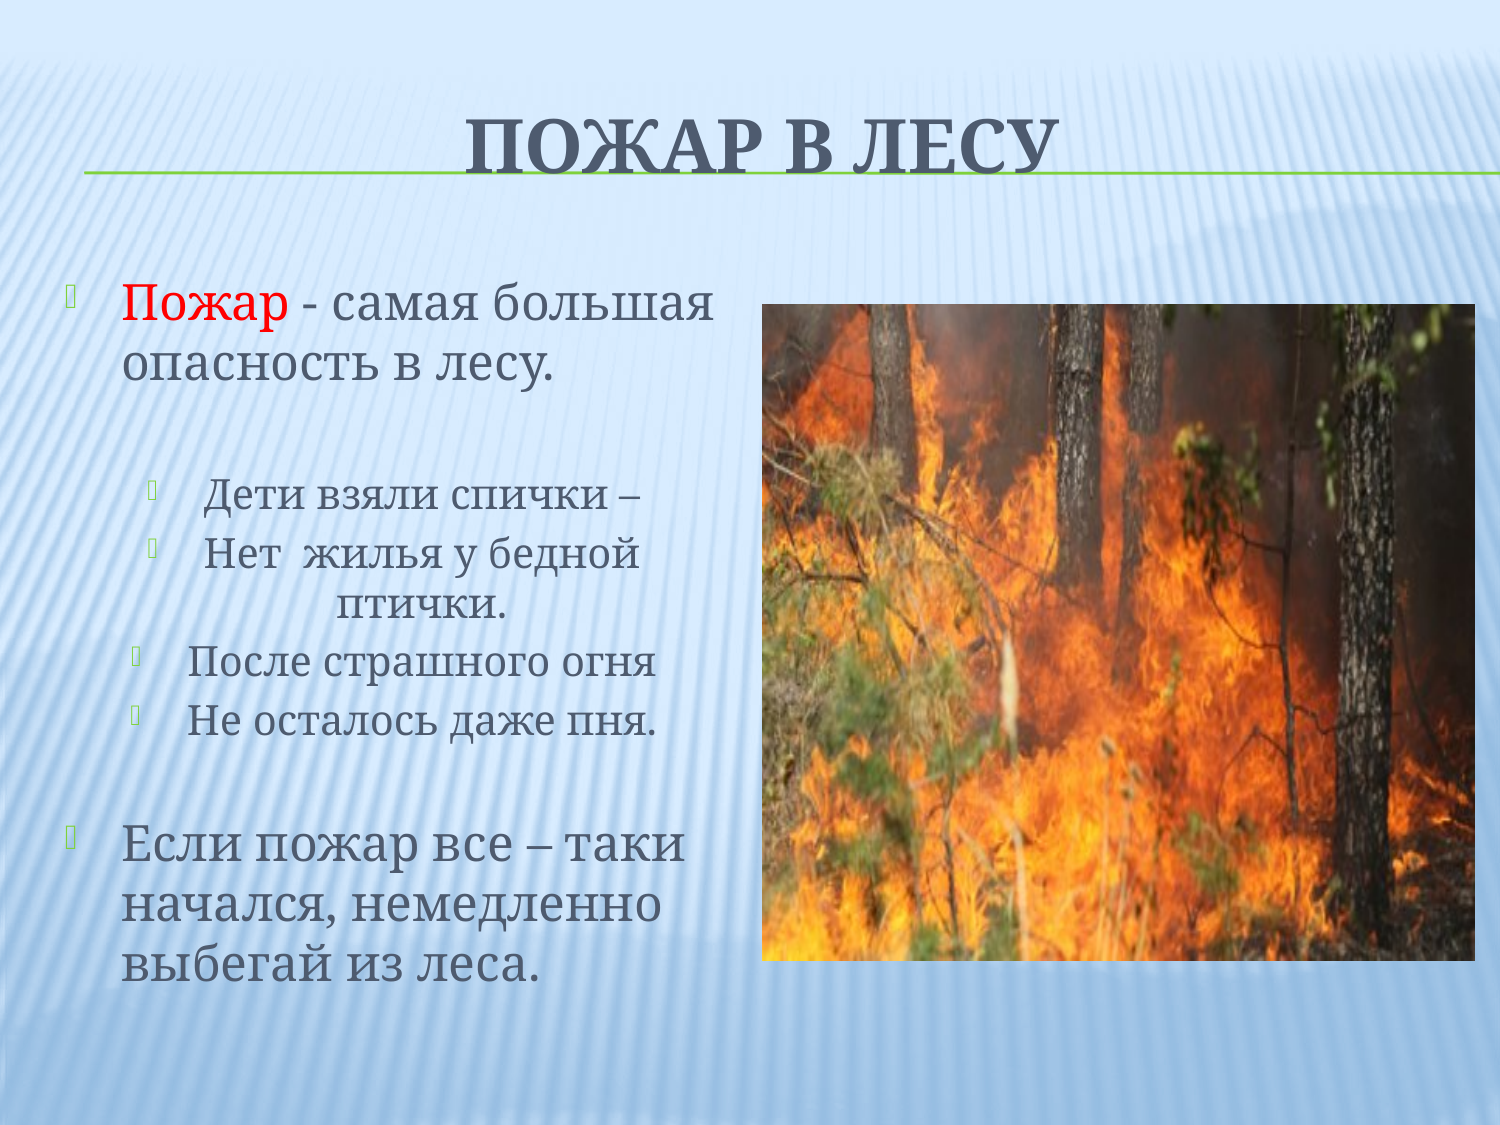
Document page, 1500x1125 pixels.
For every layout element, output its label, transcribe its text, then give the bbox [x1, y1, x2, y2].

title Пожар в лесу [49, 75, 1475, 213]
list Пожар - самая большая опасность в лесу. Дети взяли спички – Нет жилья у бедной птички. После страшного огня Не осталось даже пня. Если пожар все – таки начался, немедленно выбегай из леса. [50, 262, 738, 1038]
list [762, 304, 1476, 962]
